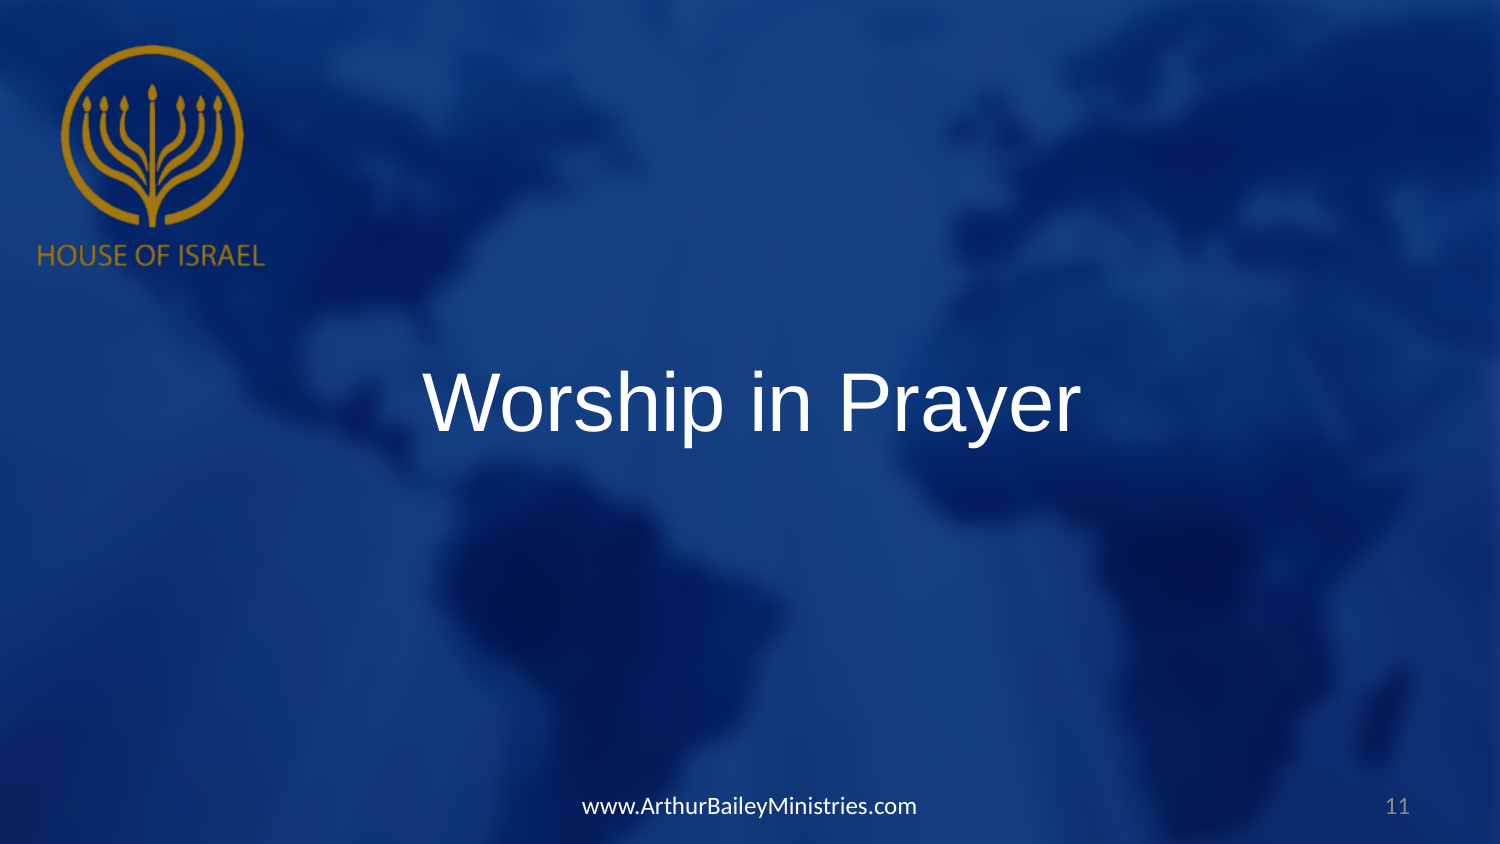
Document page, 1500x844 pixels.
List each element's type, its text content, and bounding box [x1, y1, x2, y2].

picture [0, 0, 1500, 844]
footer www.ArthurBaileyMinistries.com [512, 782, 988, 827]
slide_number 11 [1074, 782, 1425, 827]
list Worship in Prayer [151, 107, 1355, 741]
